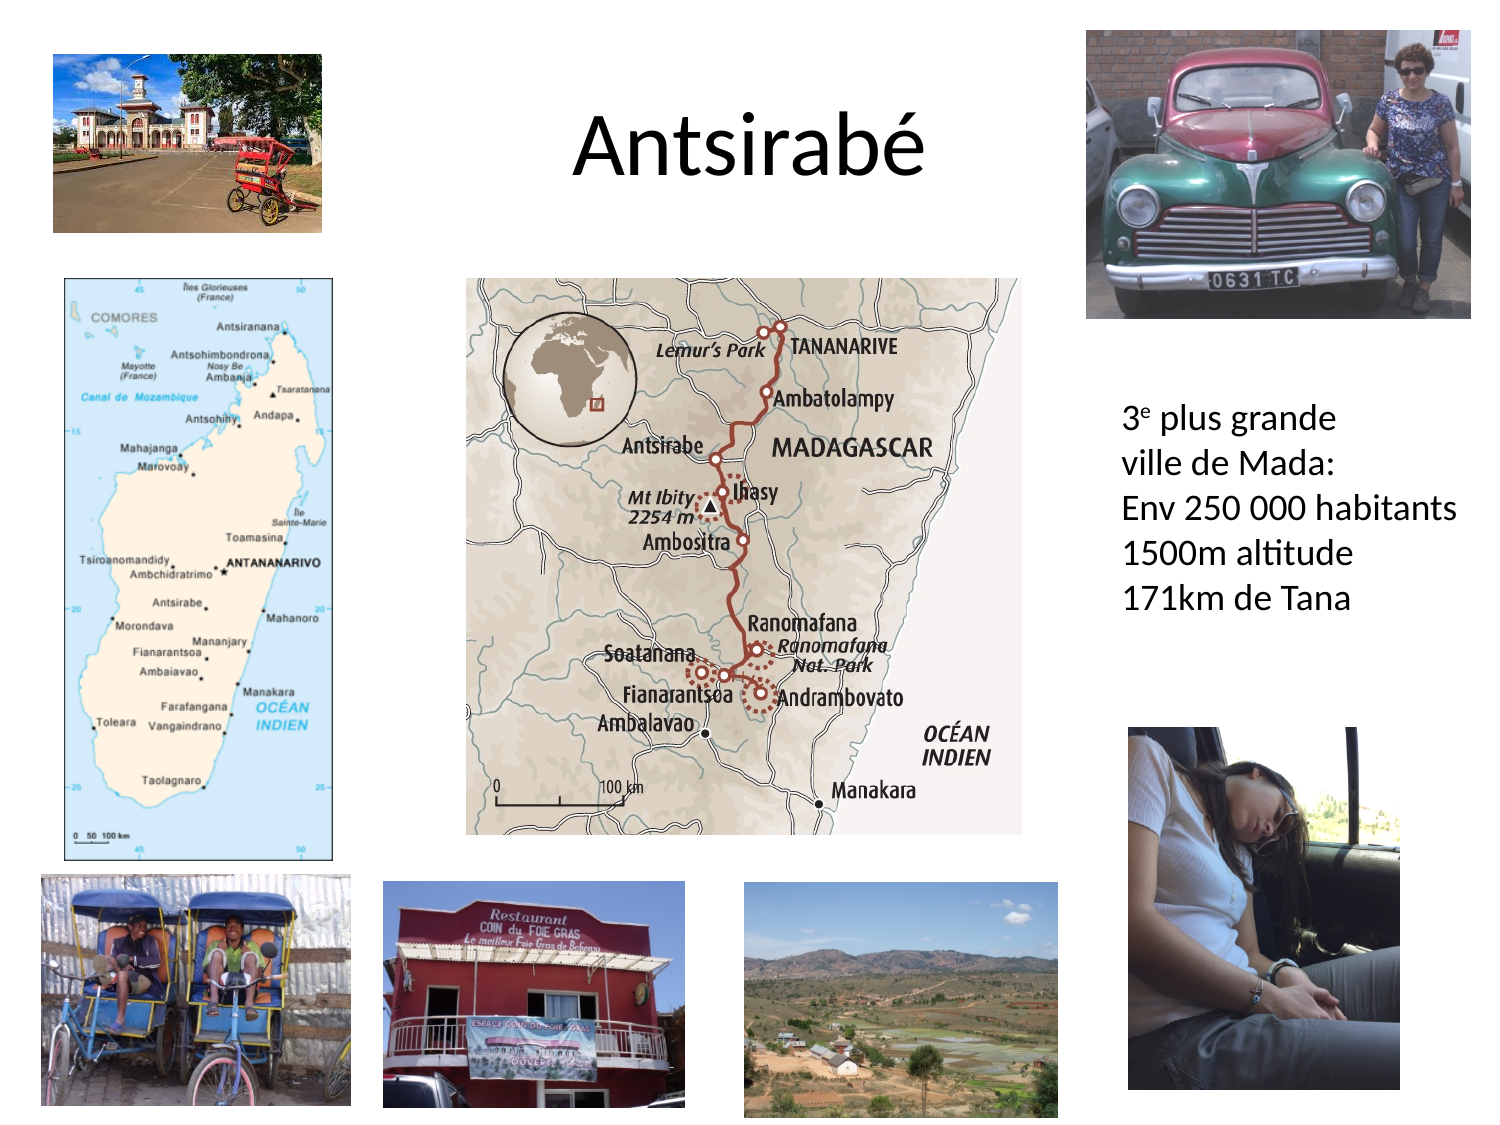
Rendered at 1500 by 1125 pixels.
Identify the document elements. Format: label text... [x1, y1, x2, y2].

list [466, 278, 1022, 835]
picture [1127, 727, 1400, 1090]
picture [52, 54, 322, 234]
title Antsirabé [75, 45, 1081, 233]
picture [64, 278, 333, 861]
picture [383, 881, 686, 1108]
text_box 3e plus grande ville de Mada: Env 250 000 habitants 1500m altitude 171km de Tana [1106, 385, 1473, 625]
picture [1086, 30, 1471, 319]
picture [41, 873, 351, 1107]
picture [743, 882, 1058, 1118]
